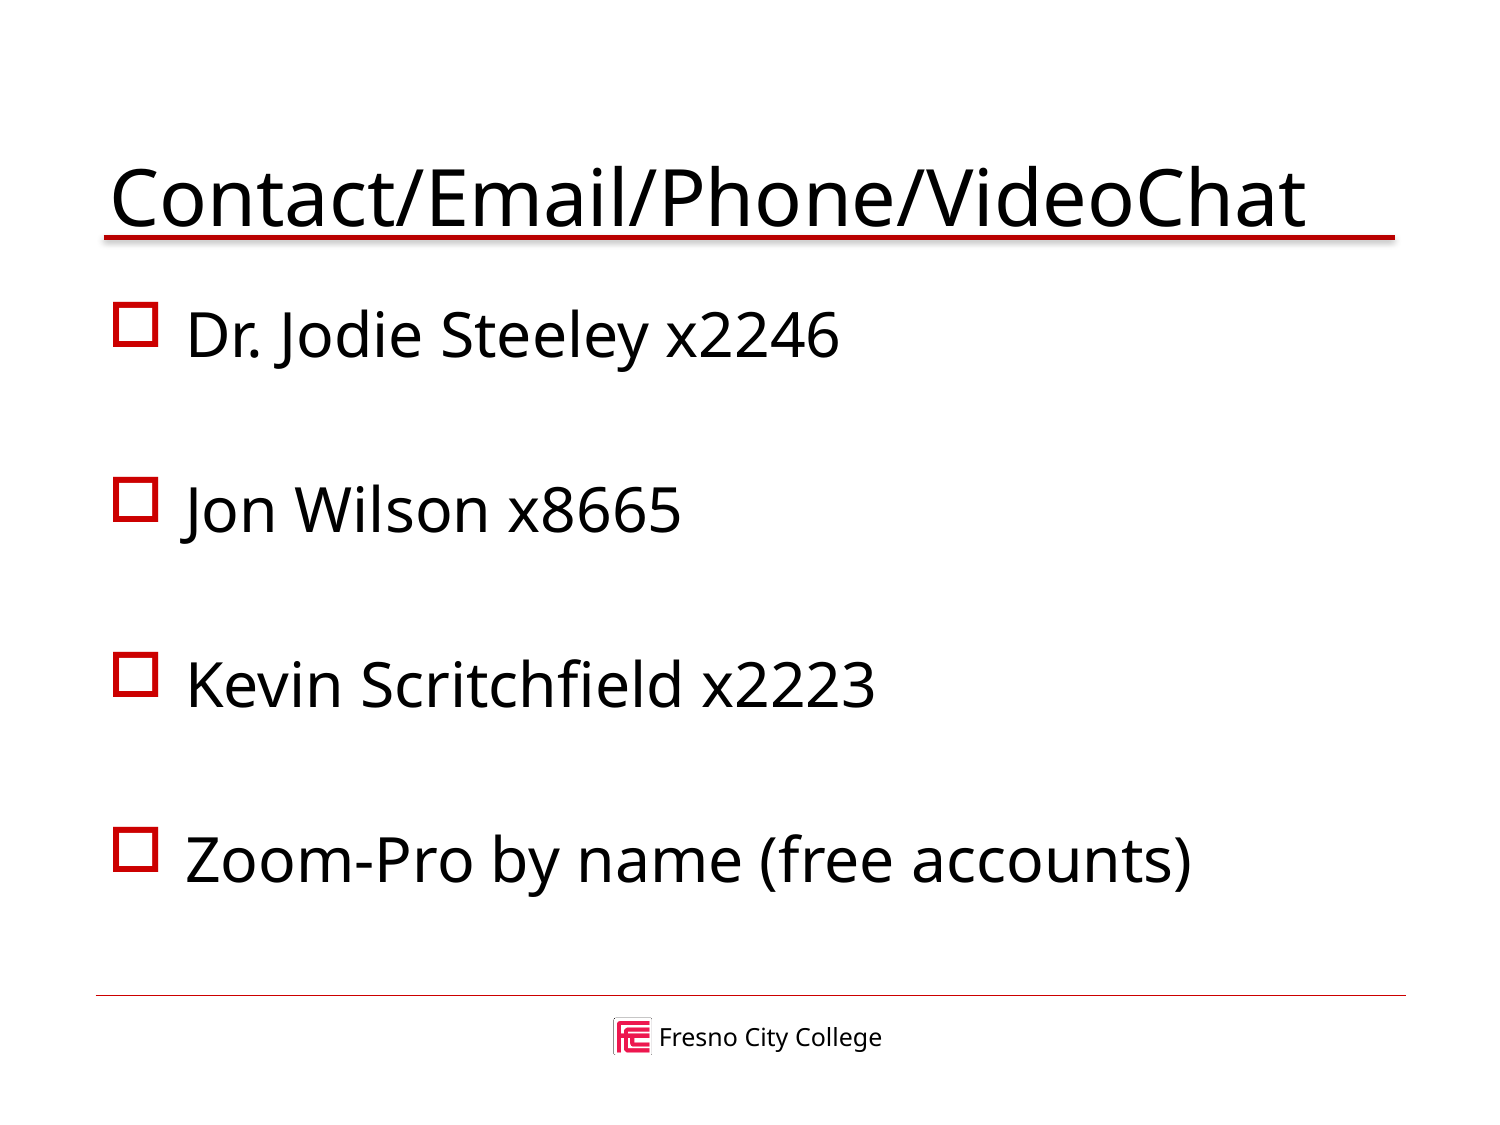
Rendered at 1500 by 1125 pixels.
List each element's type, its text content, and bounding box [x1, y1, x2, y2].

list Dr. Jodie Steeley x2246 Jon Wilson x8665 Kevin Scritchfield x2223 Zoom-Pro by name (free accounts) [92, 287, 1406, 962]
title Contact/Email/Phone/VideoChat [94, 50, 1407, 250]
picture [613, 1017, 652, 1055]
